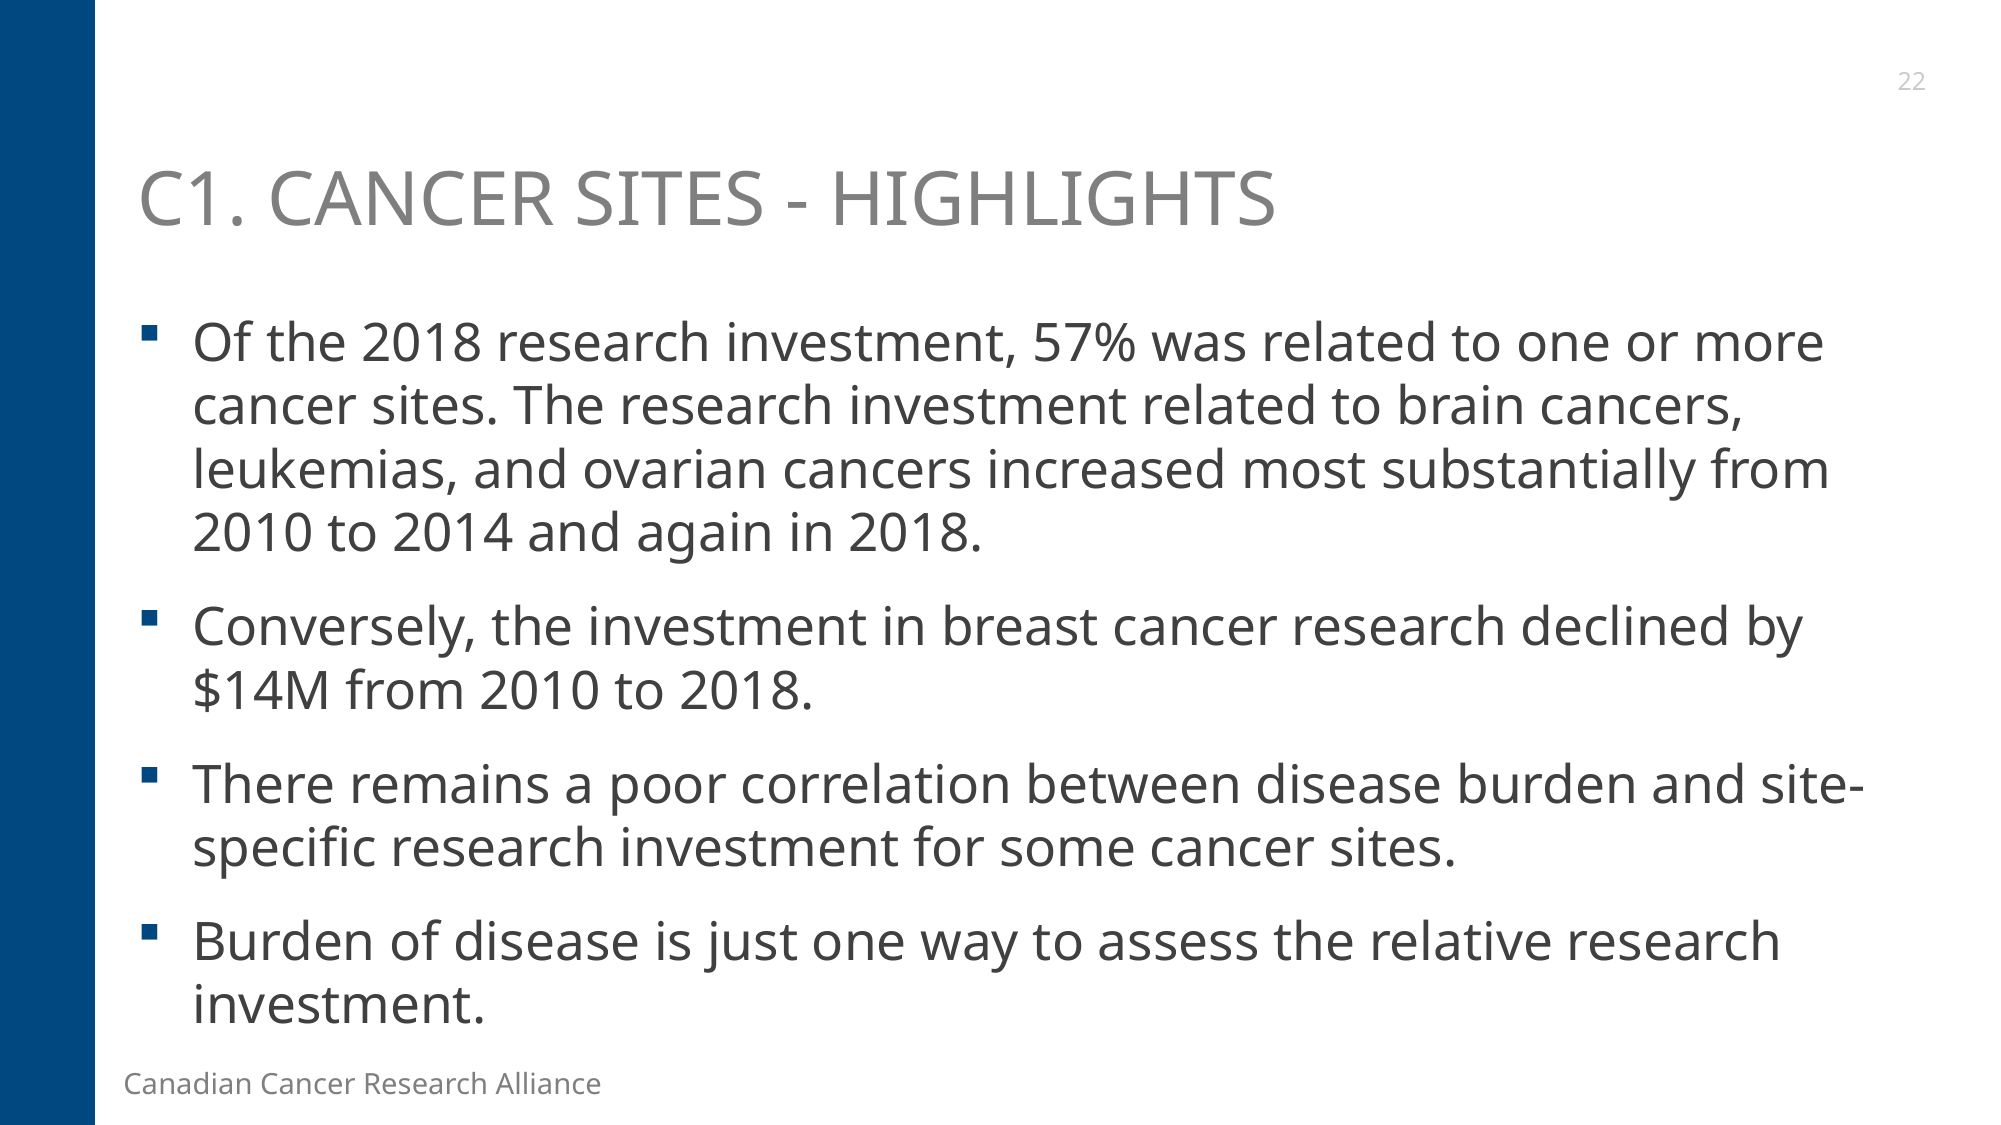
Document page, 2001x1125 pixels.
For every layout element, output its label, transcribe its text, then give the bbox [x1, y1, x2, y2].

title C1. Cancer Sites - Highlights [122, 112, 1938, 290]
list Of the 2018 research investment, 57% was related to one or more cancer sites. The research investment related to brain cancers, leukemias, and ovarian cancers increased most substantially from 2010 to 2014 and again in 2018. Conversely, the investment in breast cancer research declined by $14M from 2010 to 2018. There remains a poor correlation between disease burden and site-specific research investment for some cancer sites. Burden of disease is just one way to assess the relative research investment. [122, 300, 1942, 1047]
slide_number 22 [1491, 52, 1942, 113]
